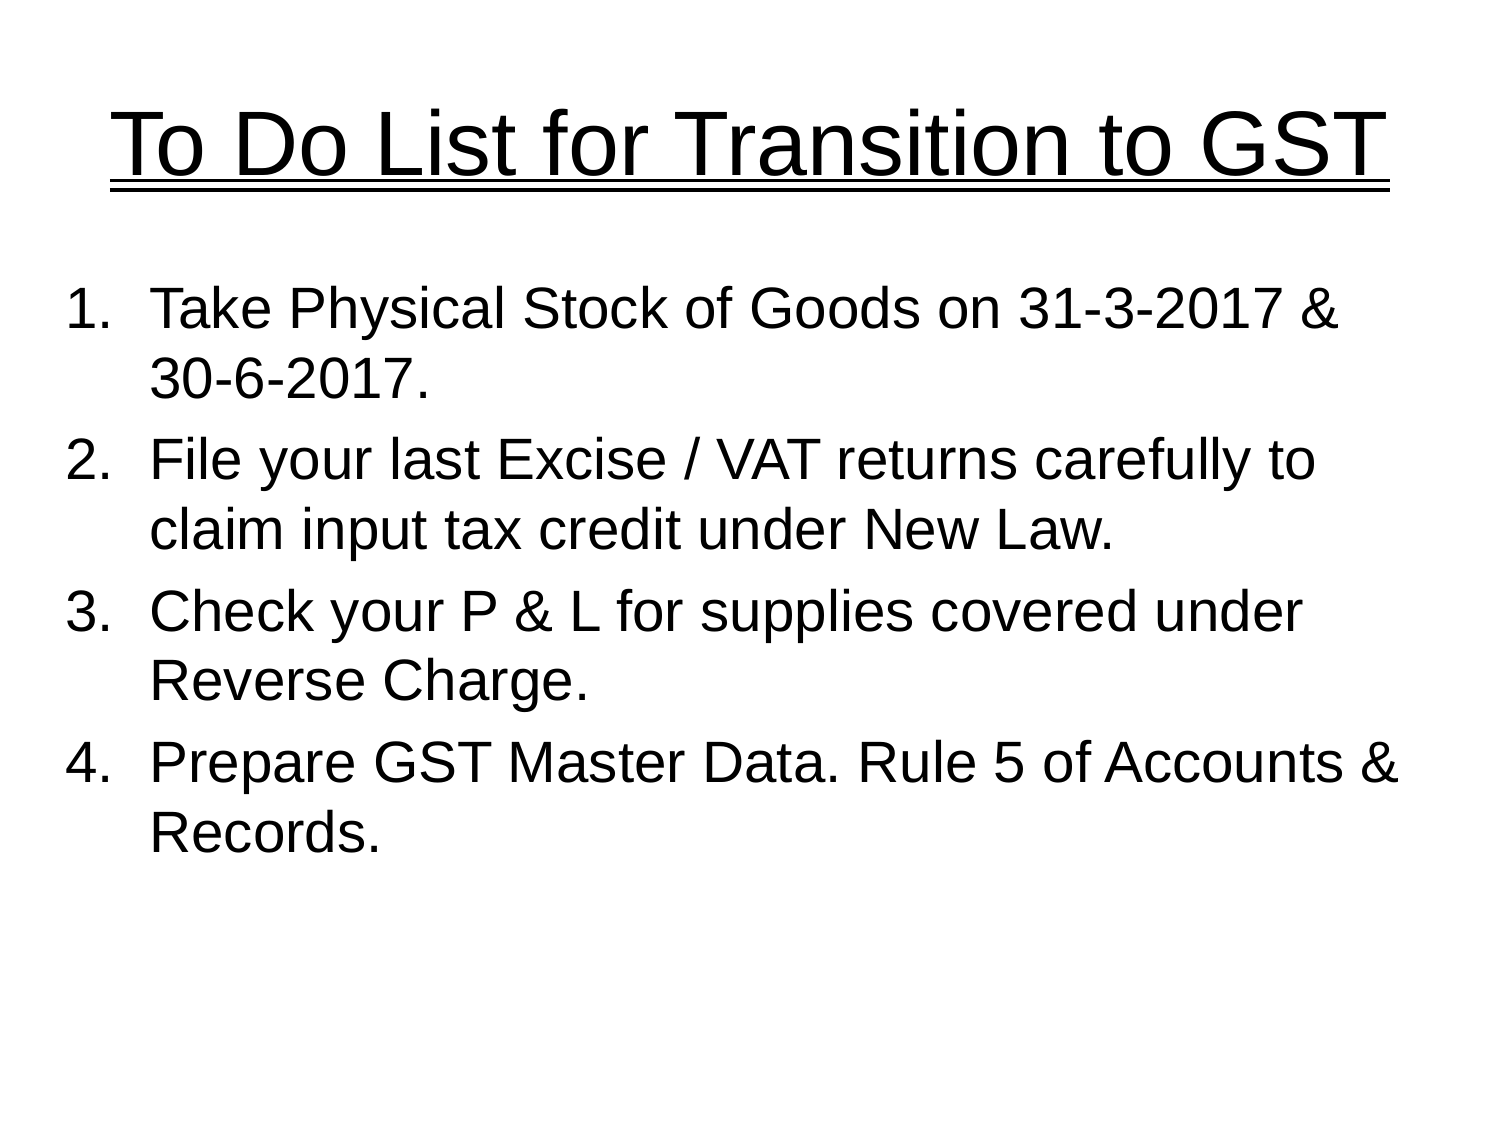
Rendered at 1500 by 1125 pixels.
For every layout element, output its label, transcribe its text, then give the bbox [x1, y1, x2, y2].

list Take Physical Stock of Goods on 31-3-2017 & 30-6-2017. File your last Excise / VAT returns carefully to claim input tax credit under New Law. Check your P & L for supplies covered under Reverse Charge. Prepare GST Master Data. Rule 5 of Accounts & Records. [50, 262, 1425, 1005]
title To Do List for Transition to GST [75, 45, 1425, 233]
